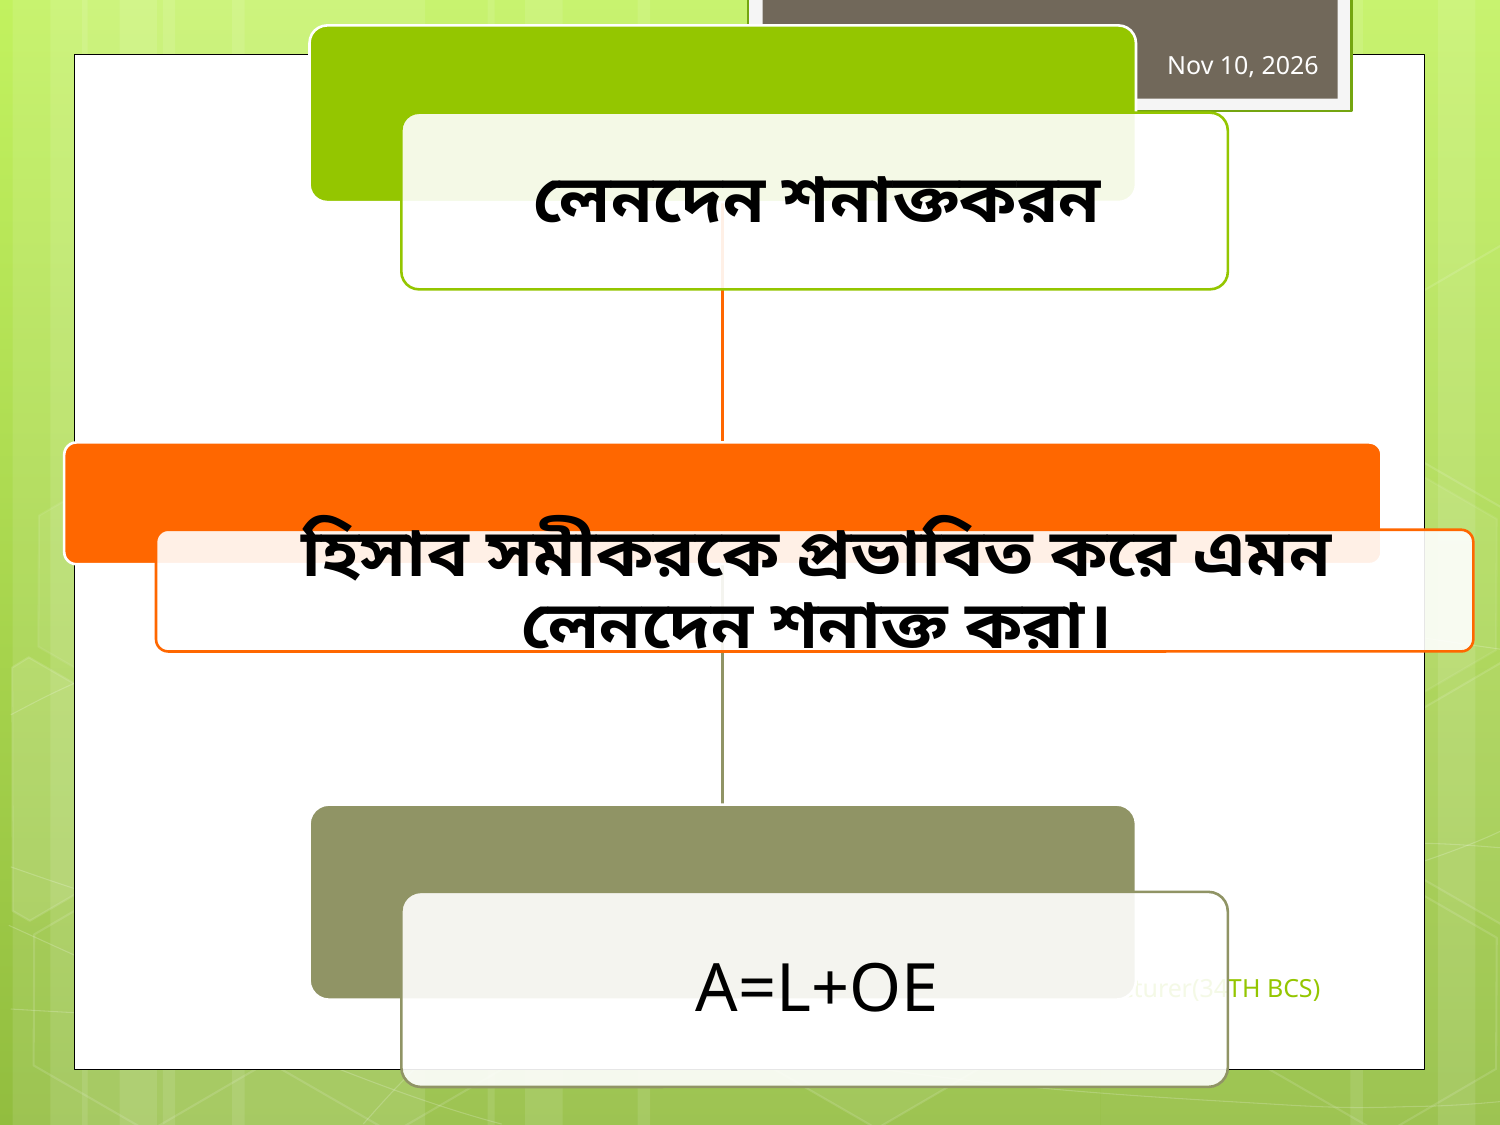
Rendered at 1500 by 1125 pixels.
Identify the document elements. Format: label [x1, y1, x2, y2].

text_box [37, 24, 1500, 1088]
